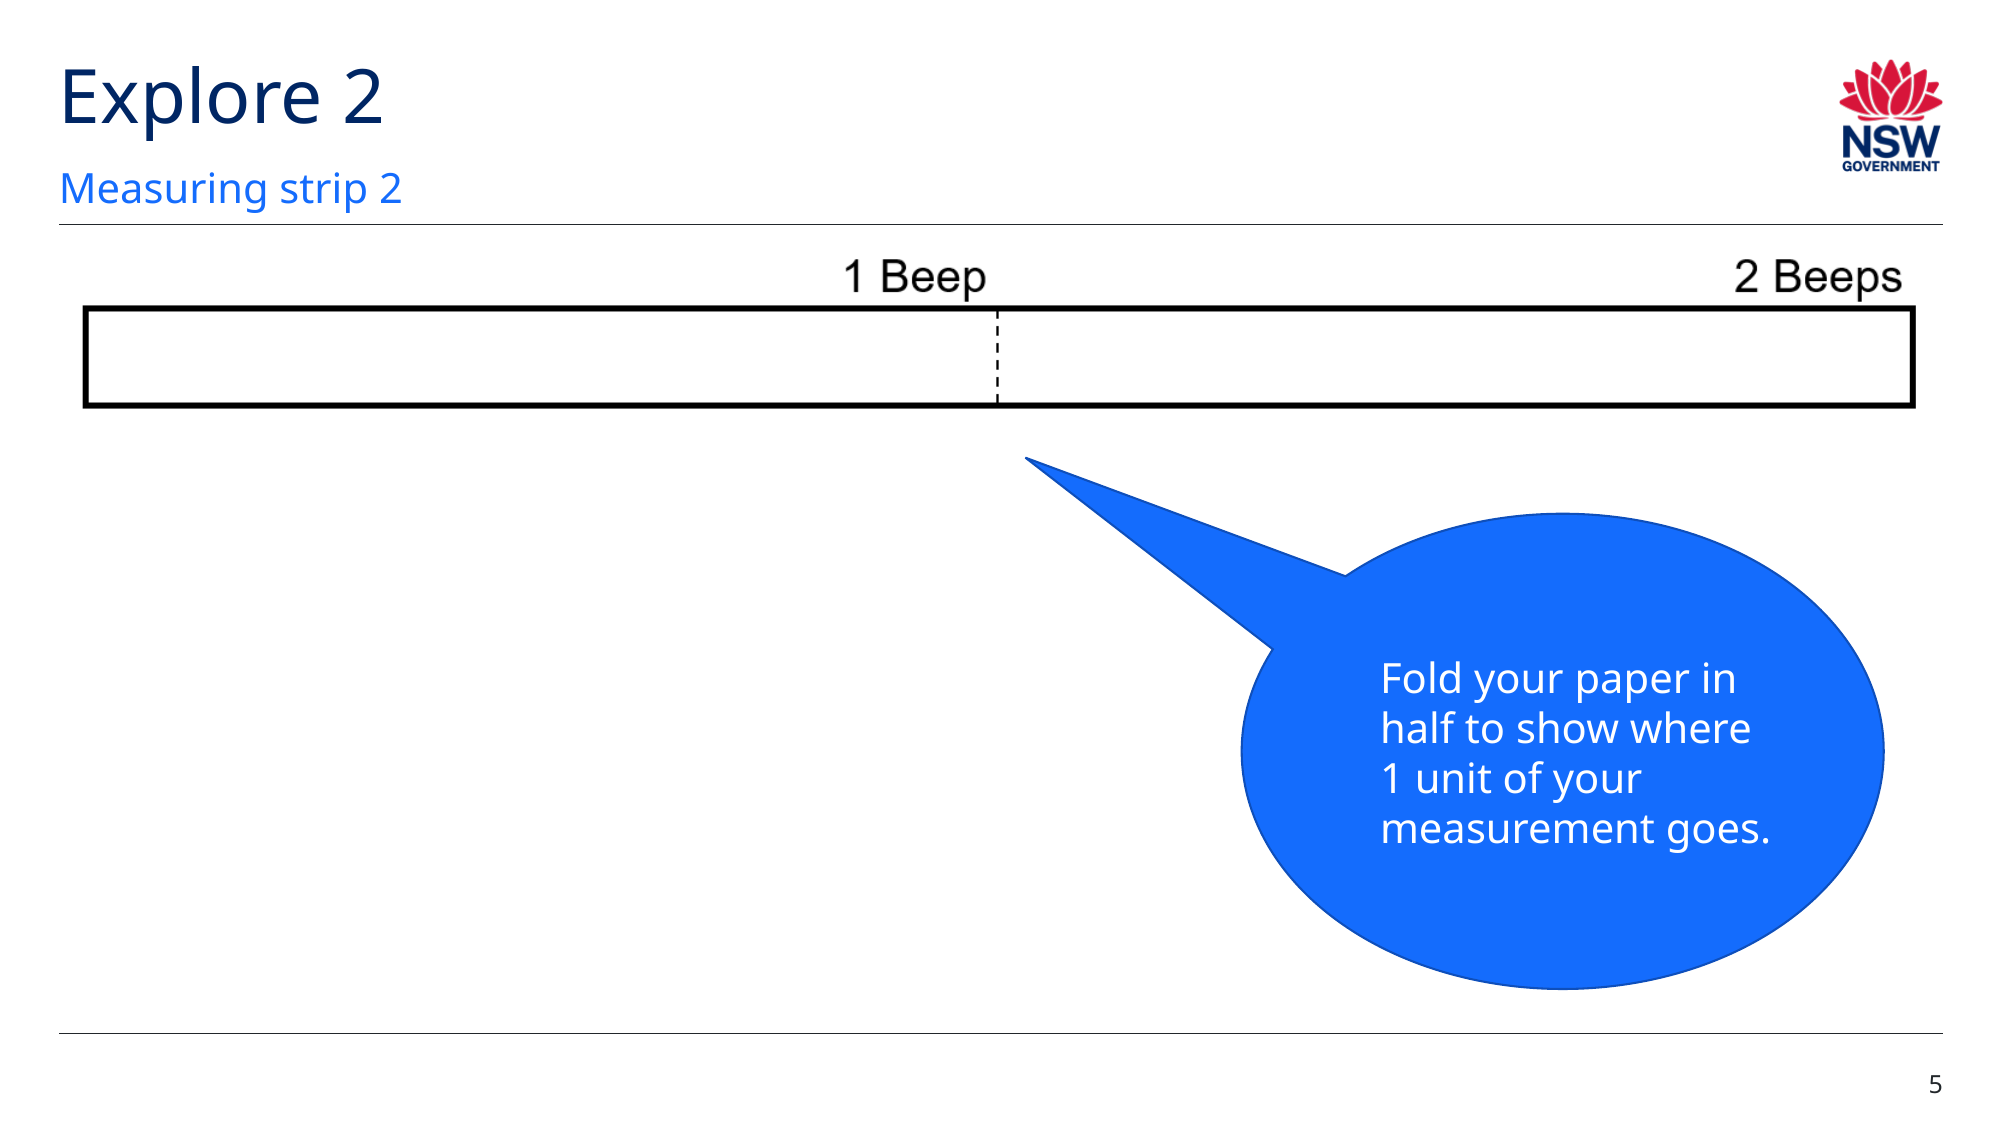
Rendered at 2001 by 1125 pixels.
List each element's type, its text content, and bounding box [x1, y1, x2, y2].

picture [1839, 59, 1943, 172]
list Measuring strip 2 [59, 161, 1713, 212]
picture [78, 246, 1922, 416]
slide_number 5 [1824, 1068, 1943, 1099]
title Explore 2 [59, 59, 1713, 149]
text_box Fold your paper in half to show where 1 unit of your measurement goes. [1024, 456, 1885, 991]
